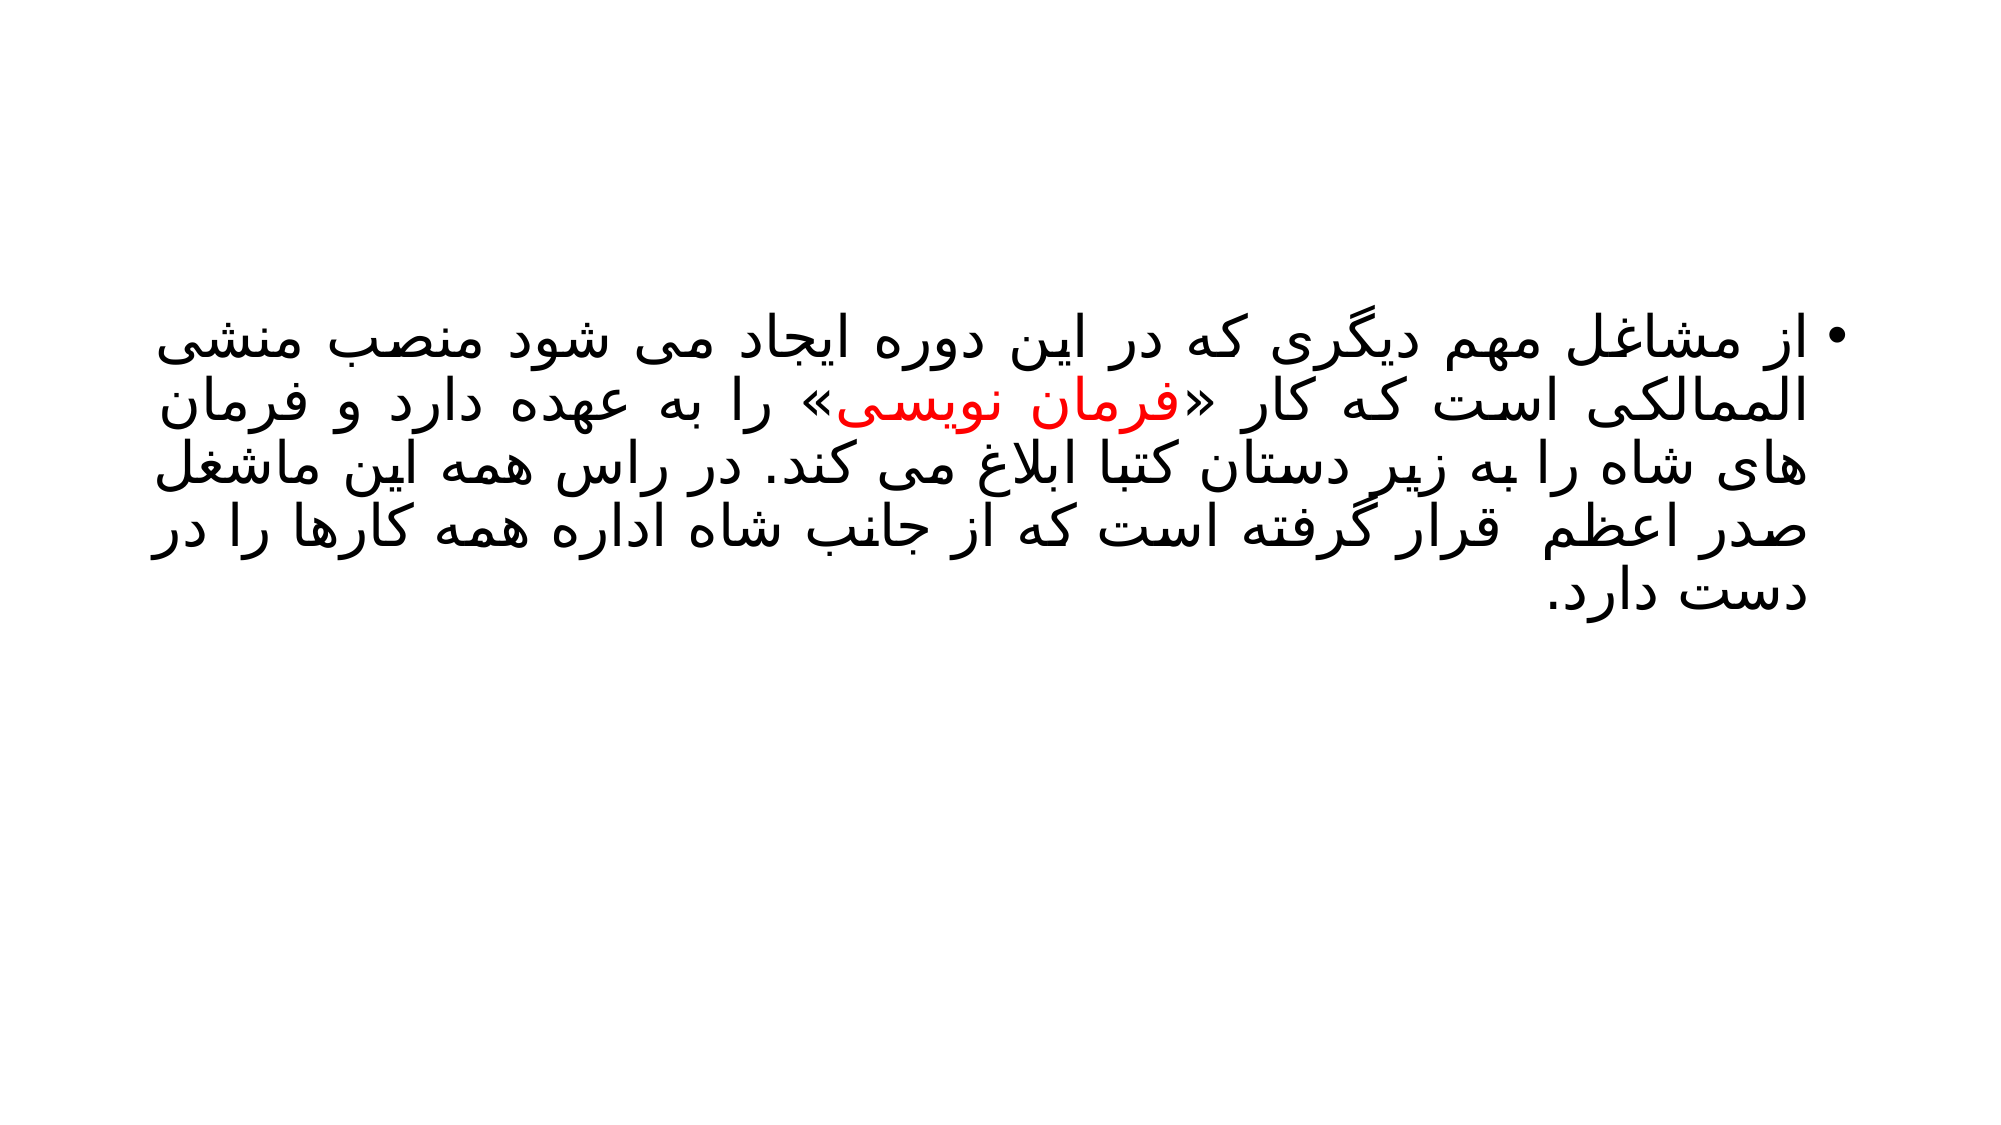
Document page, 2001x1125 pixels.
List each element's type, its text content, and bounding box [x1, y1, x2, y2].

list از مشاغل مهم دیگری که در این دوره ایجاد می شود منصب منشی الممالکی است که کار «فرمان نویسی» را به عهده دارد و فرمان های شاه را به زیر دستان کتبا ابلاغ می کند. در راس همه این ماشغل صدر اعظم قرار گرفته است که از جانب شاه اداره همه کارها را در دست دارد. [137, 299, 1863, 1014]
